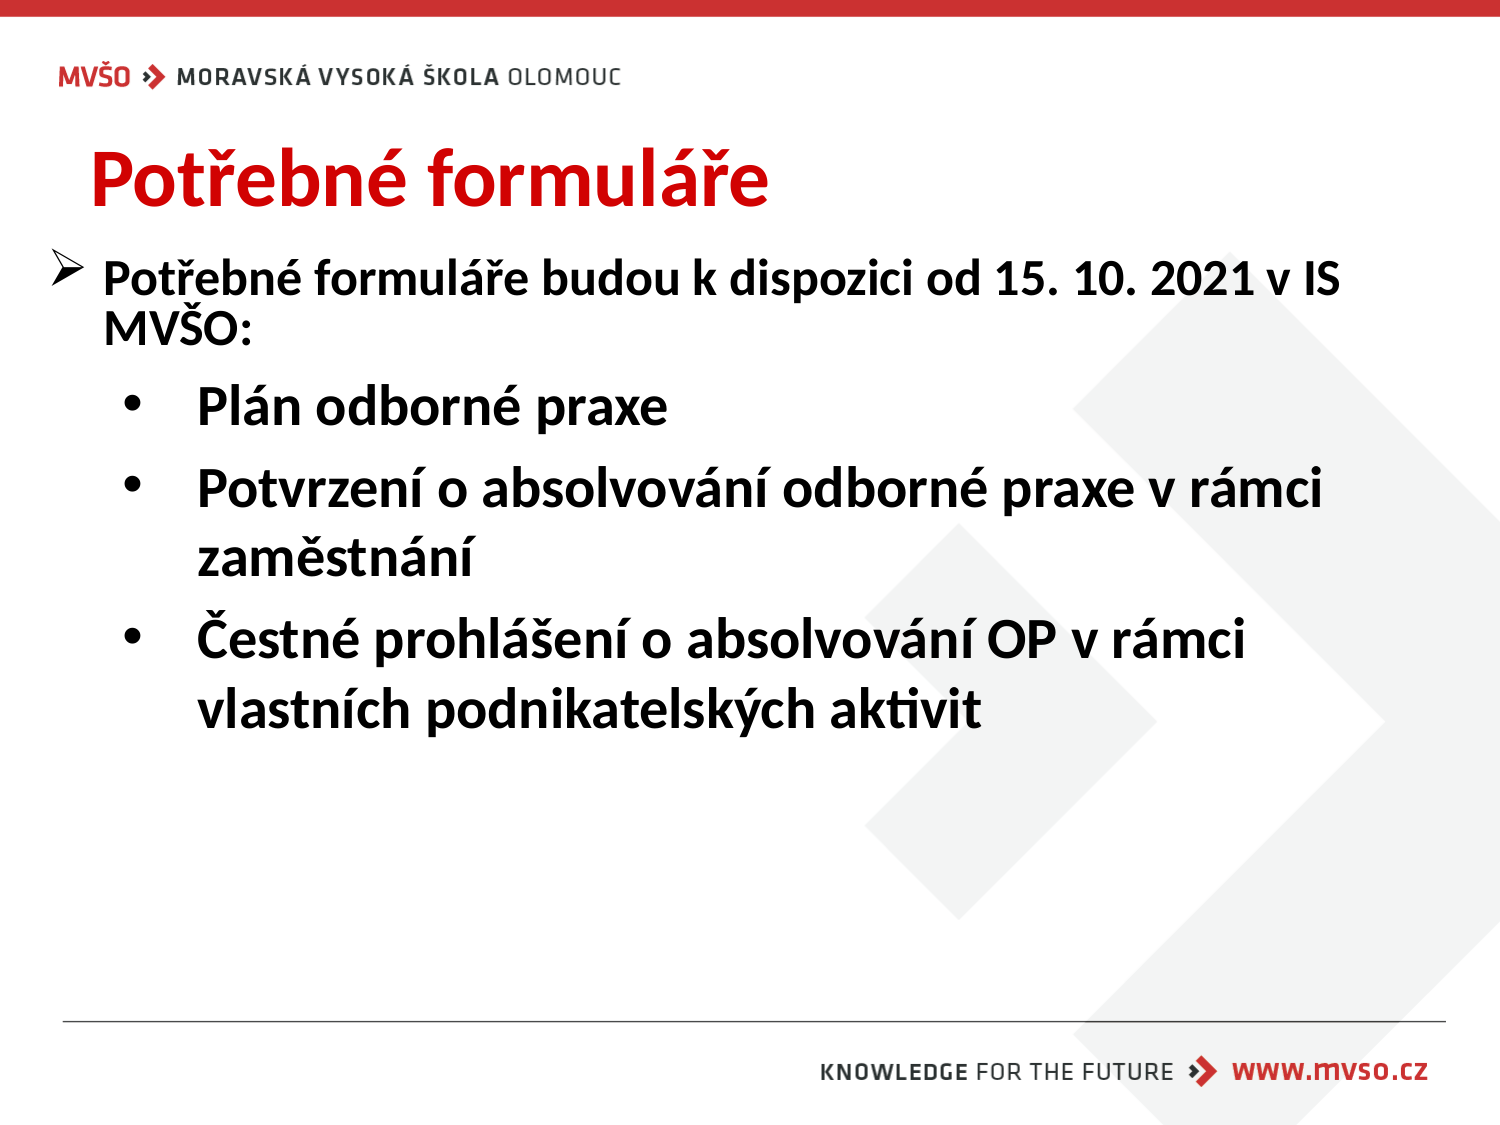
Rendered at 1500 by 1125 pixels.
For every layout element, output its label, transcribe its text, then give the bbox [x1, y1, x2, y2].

picture [0, 0, 1500, 1125]
footer [512, 1042, 988, 1103]
list Potřebné formuláře budou k dispozici od 15. 10. 2021 v IS MVŠO: Plán odborné praxe Potvrzení o absolvování odborné praxe v rámci zaměstnání Čestné prohlášení o absolvování OP v rámci vlastních podnikatelských aktivit [32, 248, 1425, 1046]
title Potřebné formuláře [75, 113, 1425, 233]
